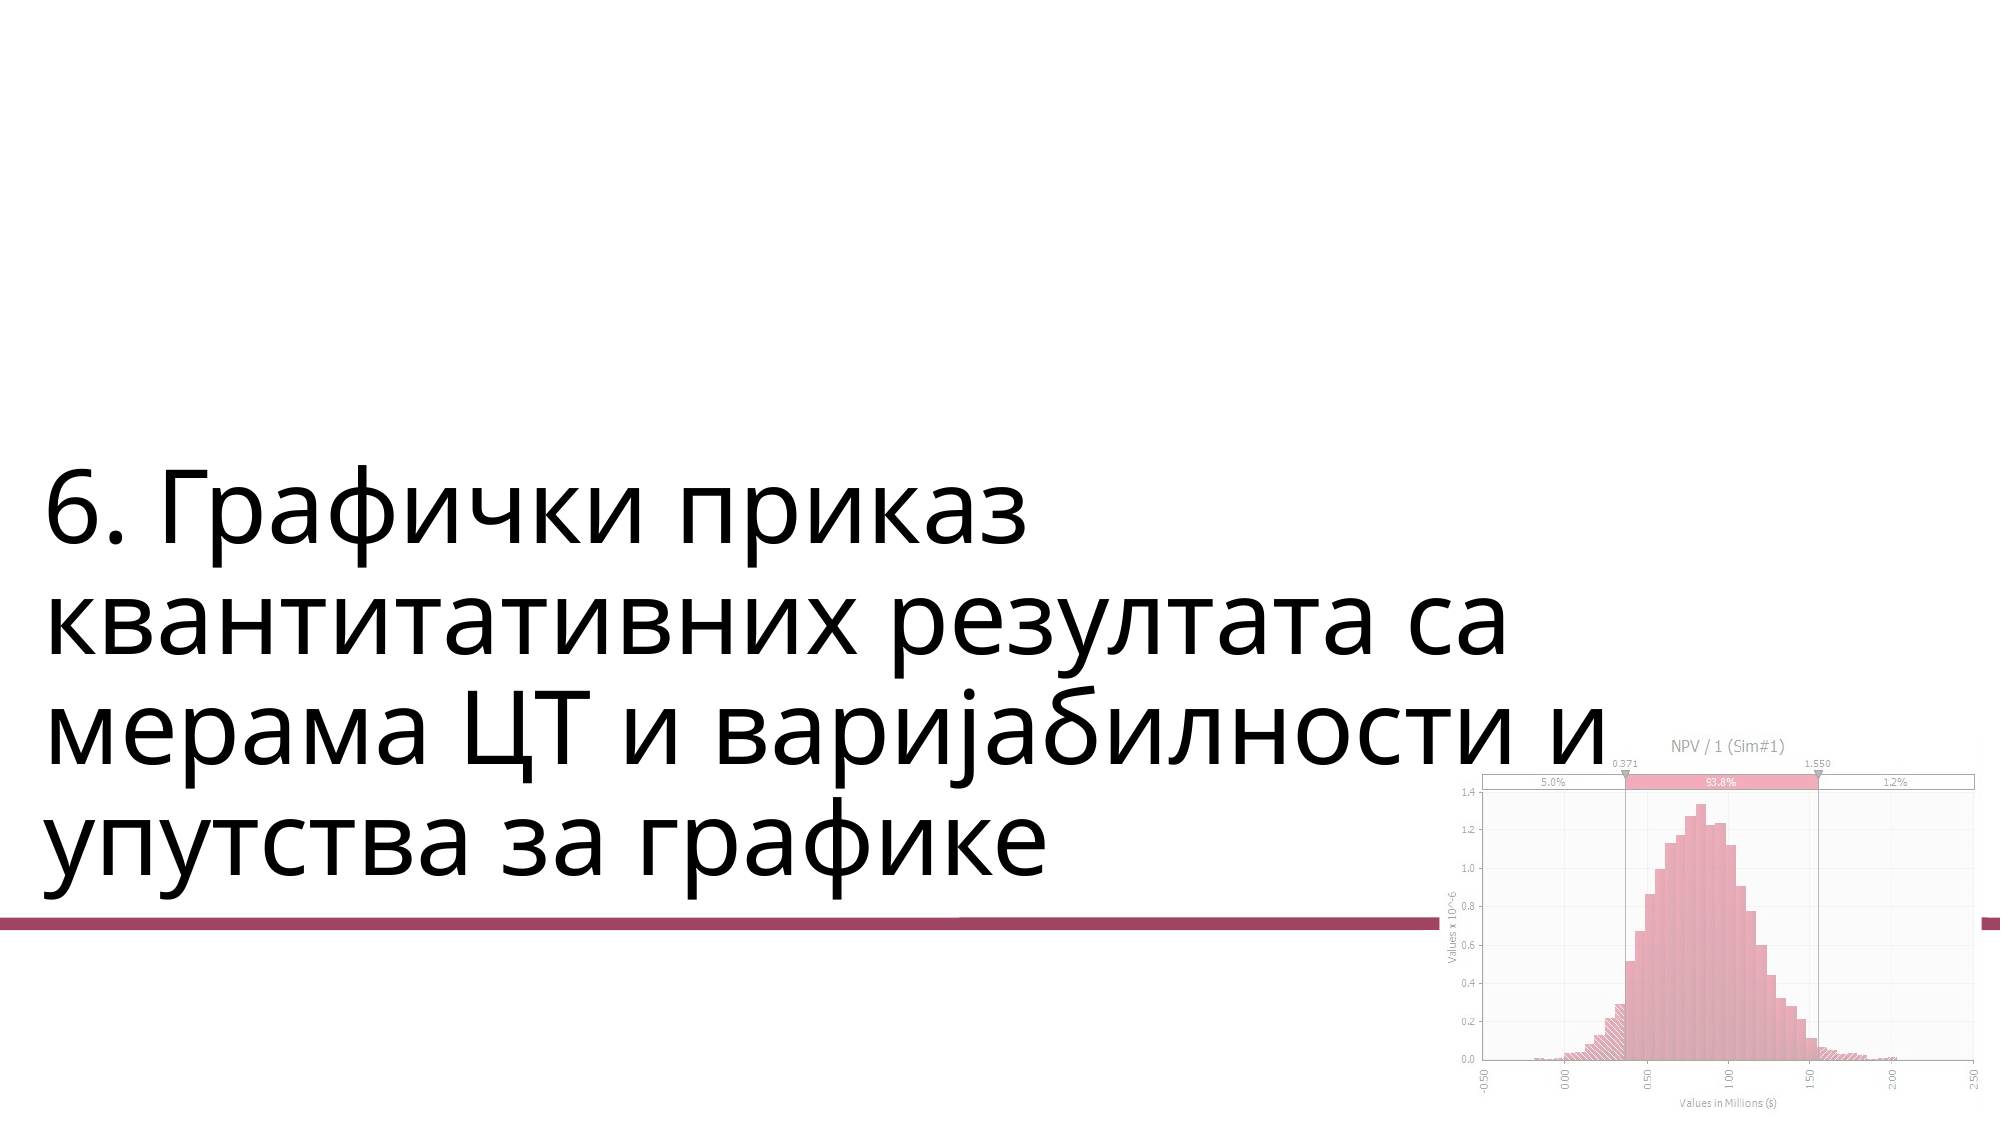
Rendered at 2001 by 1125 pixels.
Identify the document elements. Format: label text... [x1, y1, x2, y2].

title 6. Графички приказ квантитативних резултата са мерама ЦТ и варијабилности и упутства за графике [28, 437, 1754, 906]
picture [1439, 733, 1983, 1114]
